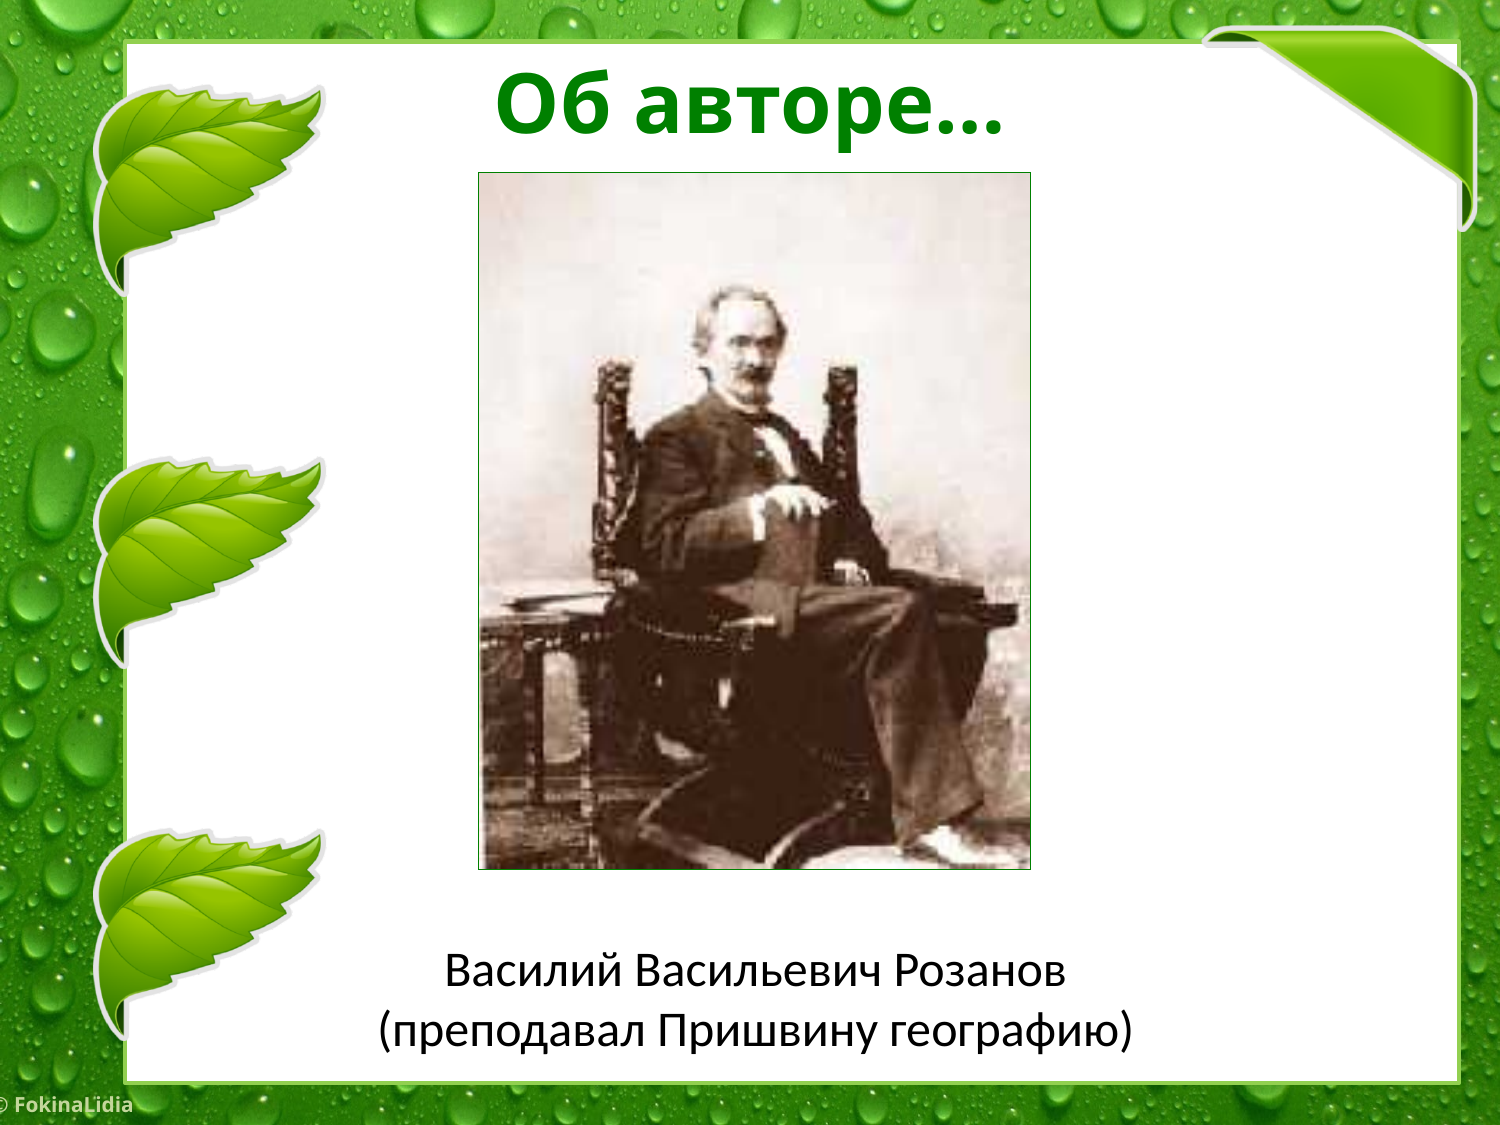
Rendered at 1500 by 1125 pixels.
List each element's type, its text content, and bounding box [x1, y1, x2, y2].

picture [0, 1098, 6, 1111]
text_box Василий Васильевич Розанов (преподавал Пришвину географию) [336, 928, 1176, 1064]
picture [477, 172, 1031, 870]
text_box Об авторе… [0, 42, 1500, 158]
picture [0, 0, 1500, 42]
picture [0, 158, 1500, 1125]
